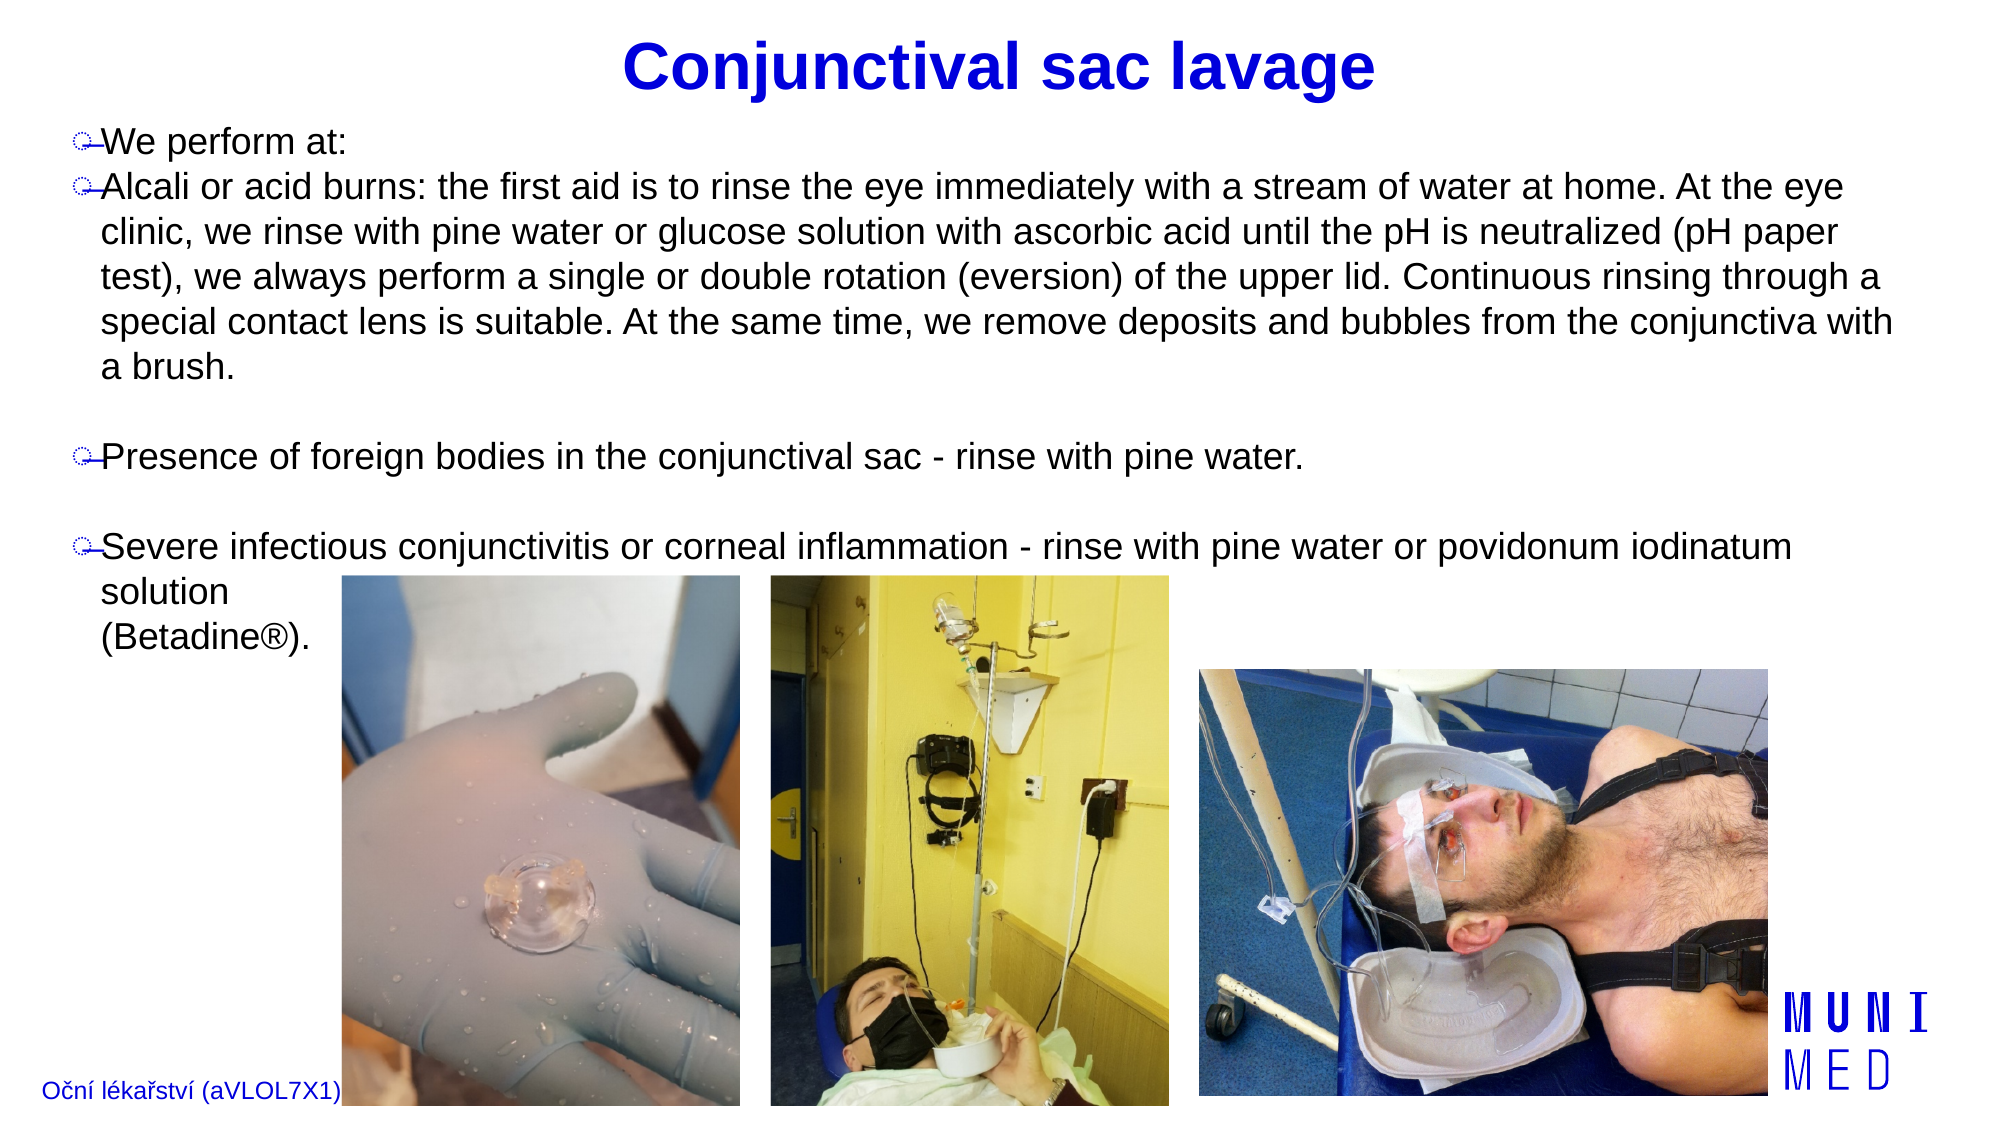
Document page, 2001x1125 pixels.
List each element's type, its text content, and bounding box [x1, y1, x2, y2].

list We perform at: Alcali or acid burns: the first aid is to rinse the eye immediately with a stream of water at home. At the eye clinic, we rinse with pine water or glucose solution with ascorbic acid until the pH is neutralized (pH paper test), we always perform a single or double rotation (eversion) of the upper lid. Continuous rinsing through a special contact lens is suitable. At the same time, we remove deposits and bubbles from the conjunctiva with a brush. Presence of foreign bodies in the conjunctival sac - rinse with pine water. Severe infectious conjunctivitis or corneal inflammation - rinse with pine water or povidonum iodinatum solution (Betadine®). [59, 117, 1921, 883]
picture [275, 576, 1769, 1105]
title Conjunctival sac lavage [137, 19, 1863, 117]
text_box Oční lékařství (aVLOL7X1) [26, 1067, 1027, 1125]
